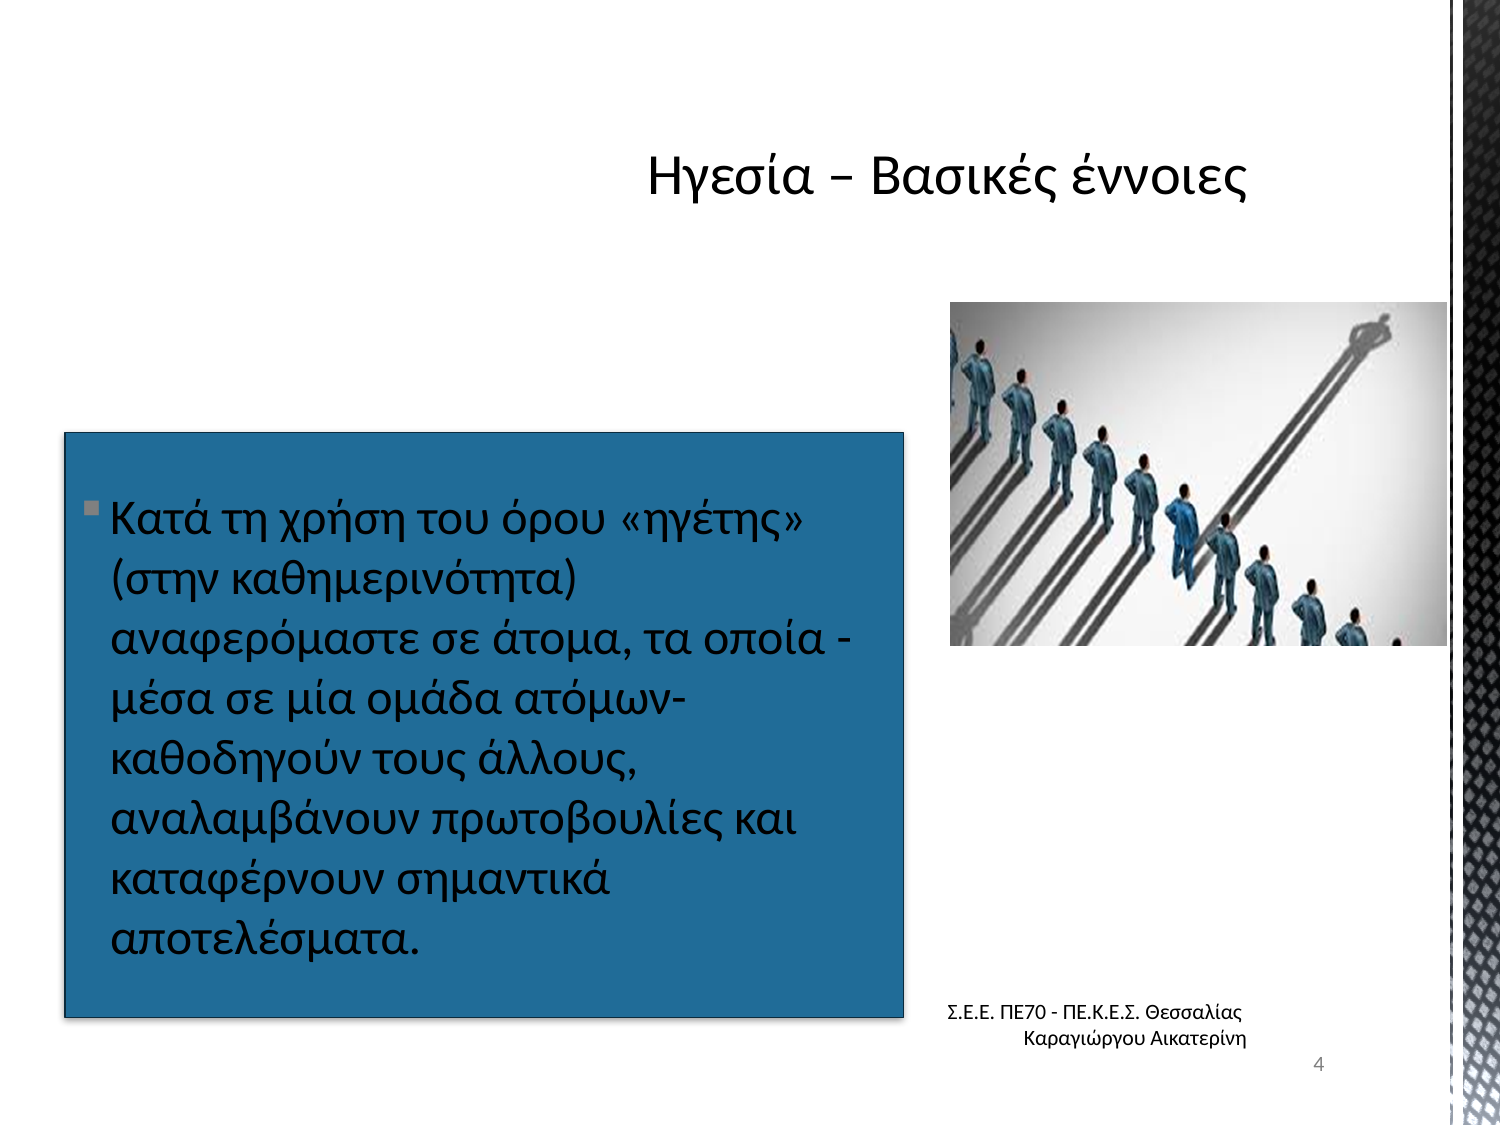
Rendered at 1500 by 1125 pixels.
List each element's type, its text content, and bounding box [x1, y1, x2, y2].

slide_number 4 [1275, 1050, 1363, 1075]
title Ηγεσία – Βασικές έννοιες [301, 75, 1263, 268]
picture [950, 0, 1500, 1125]
footer Σ.Ε.Ε. ΠΕ70 - ΠΕ.Κ.Ε.Σ. Θεσσαλίας Καραγιώργου Αικατερίνη [799, 1032, 1263, 1058]
list Κατά τη χρήση του όρου «ηγέτης» (στην καθημερινότητα) αναφερόμαστε σε άτομα, τα οποία -μέσα σε μία ομάδα ατόμων- καθοδηγούν τους άλλους, αναλαμβάνουν πρωτοβουλίες και καταφέρνουν σημαντικά αποτελέσματα. [64, 432, 904, 1018]
